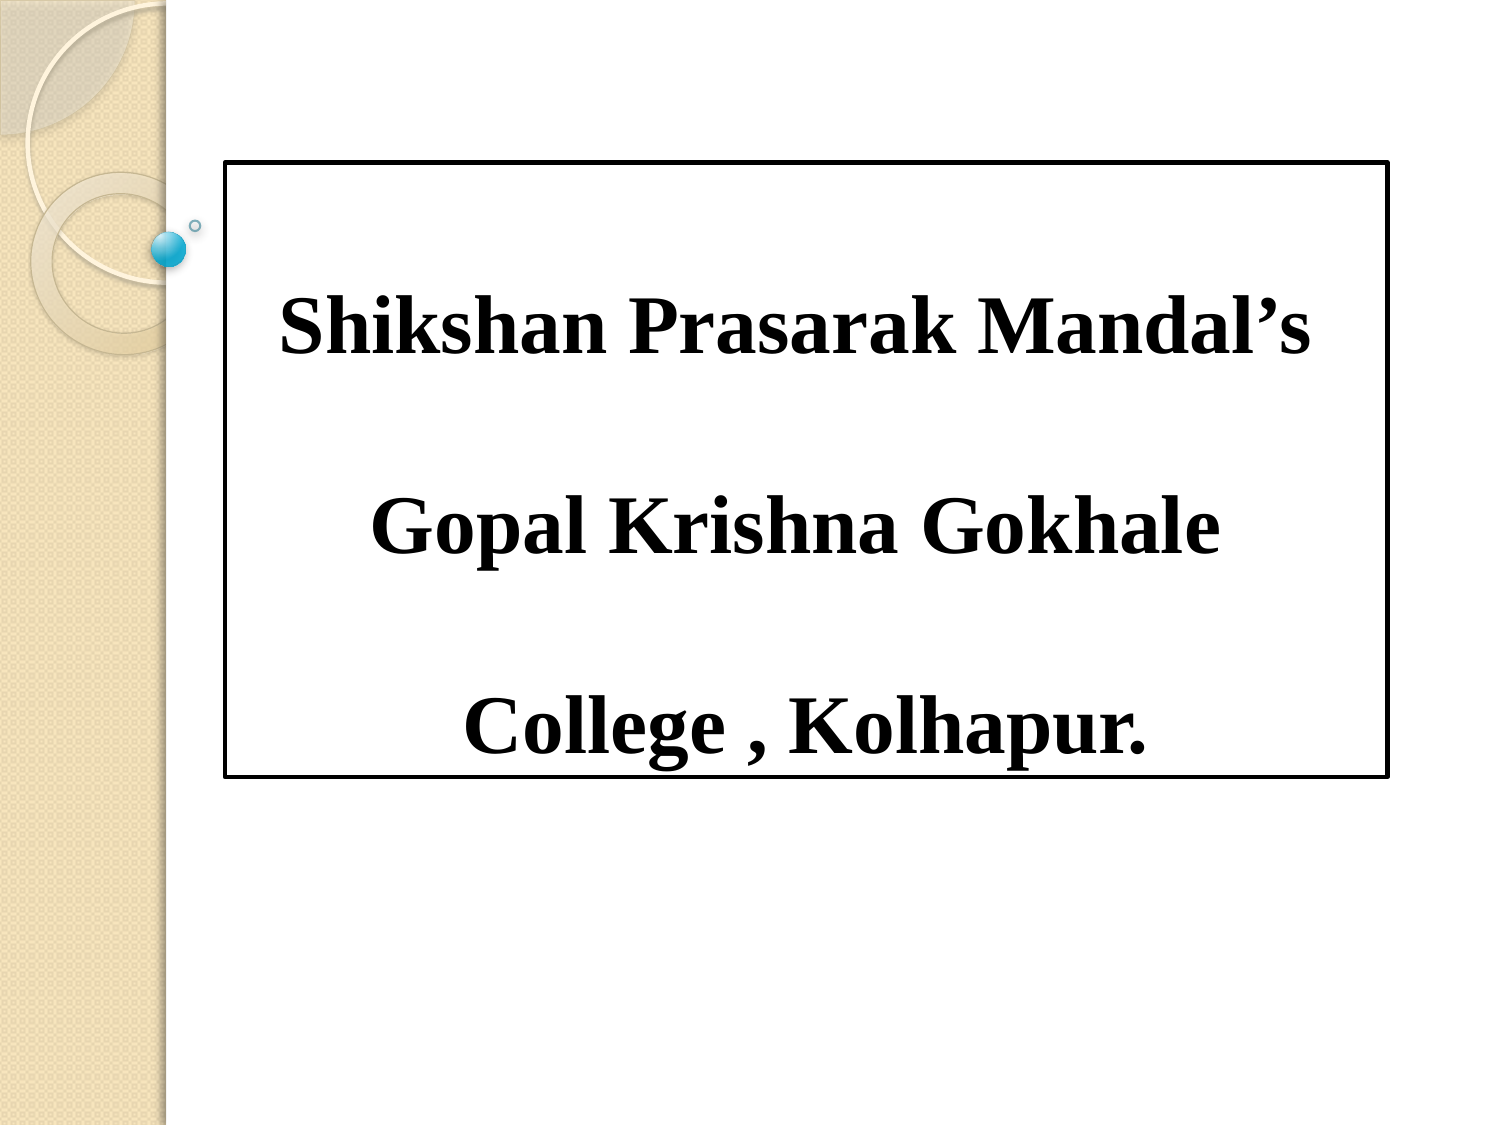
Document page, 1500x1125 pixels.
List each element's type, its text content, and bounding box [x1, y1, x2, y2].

text_box Shikshan Prasarak Mandal’s Gopal Krishna Gokhale College , Kolhapur. [223, 160, 1390, 779]
